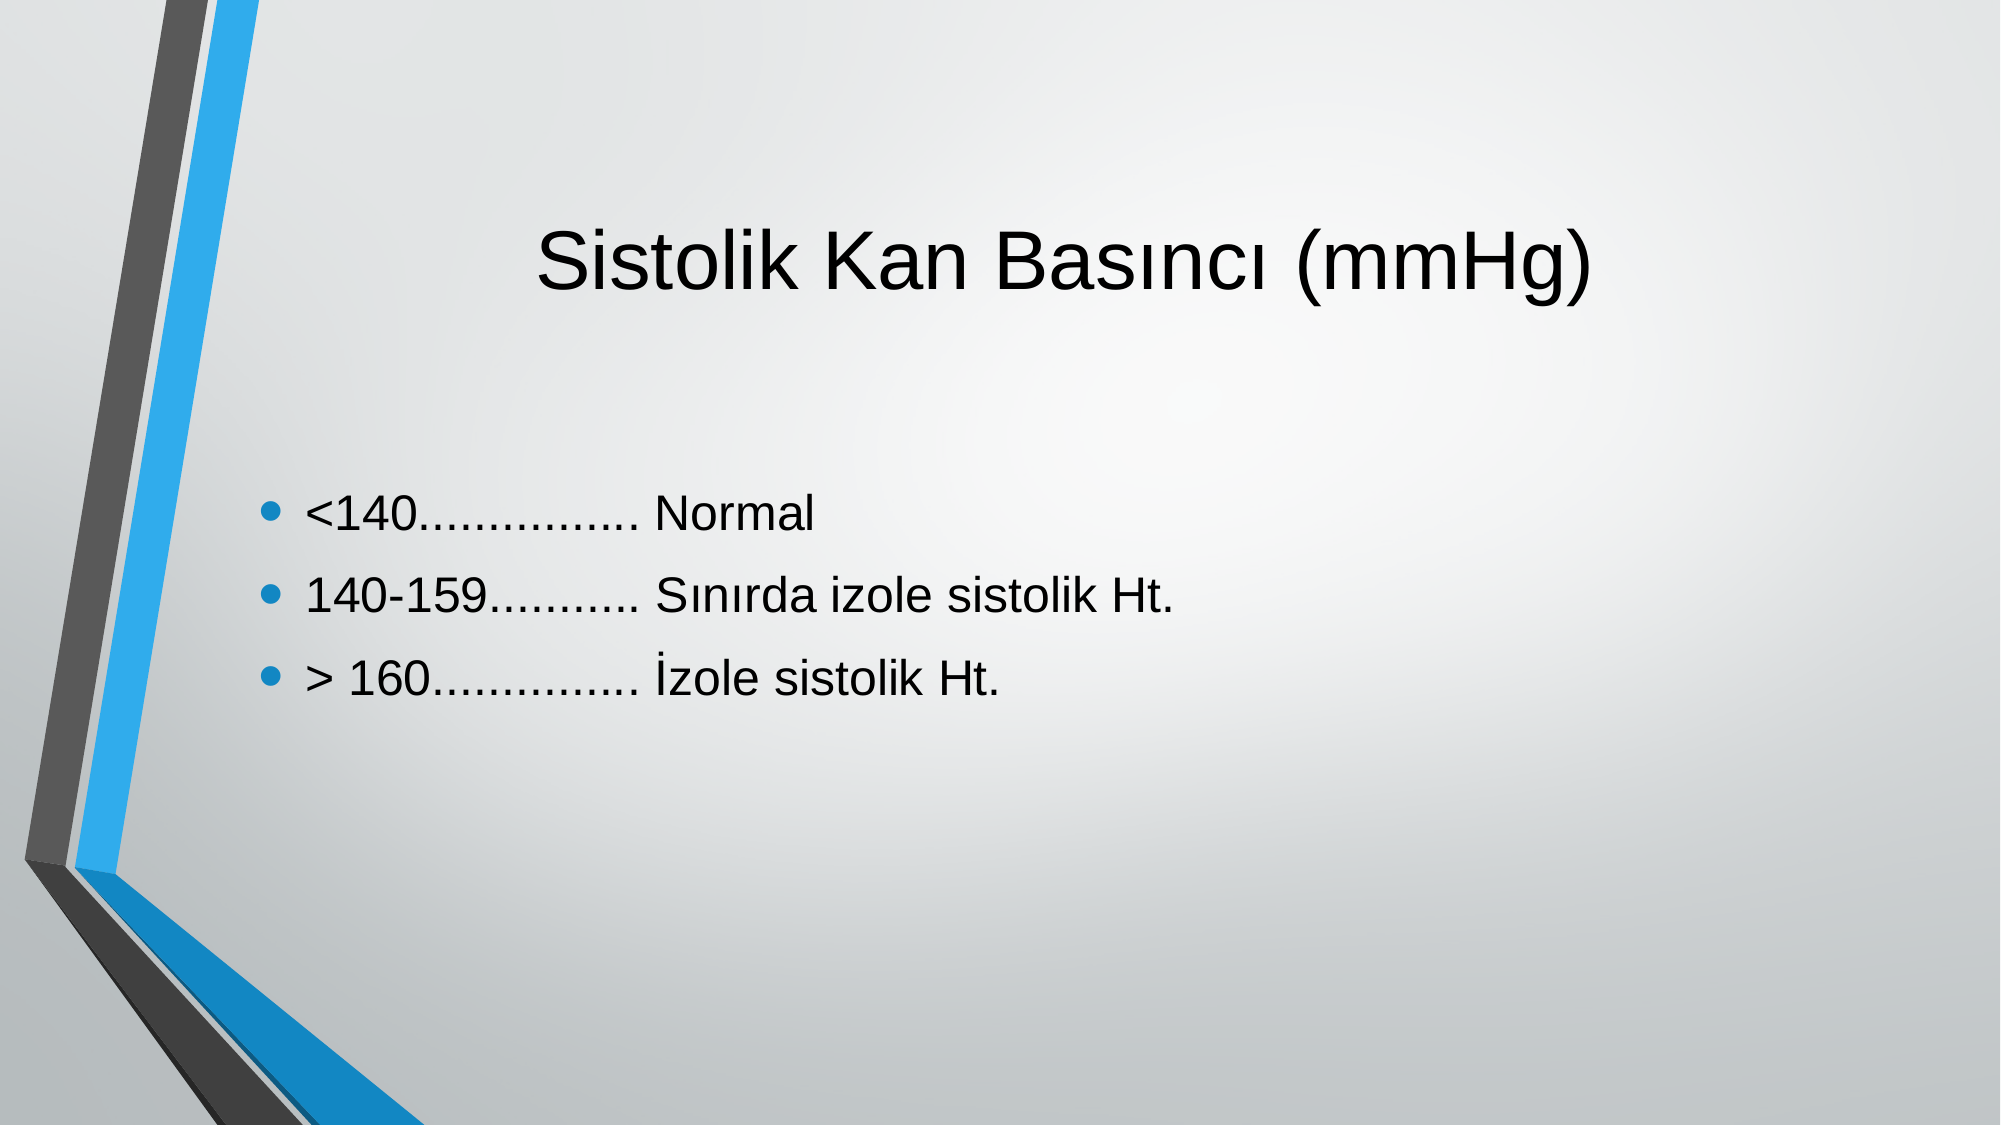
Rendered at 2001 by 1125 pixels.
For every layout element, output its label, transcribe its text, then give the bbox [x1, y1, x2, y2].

list <140................ Normal 140-159........... Sınırda izole sistolik Ht. > 160............... İzole sistolik Ht. [243, 336, 1887, 850]
title Sistolik Kan Basıncı (mmHg) [243, 112, 1887, 336]
